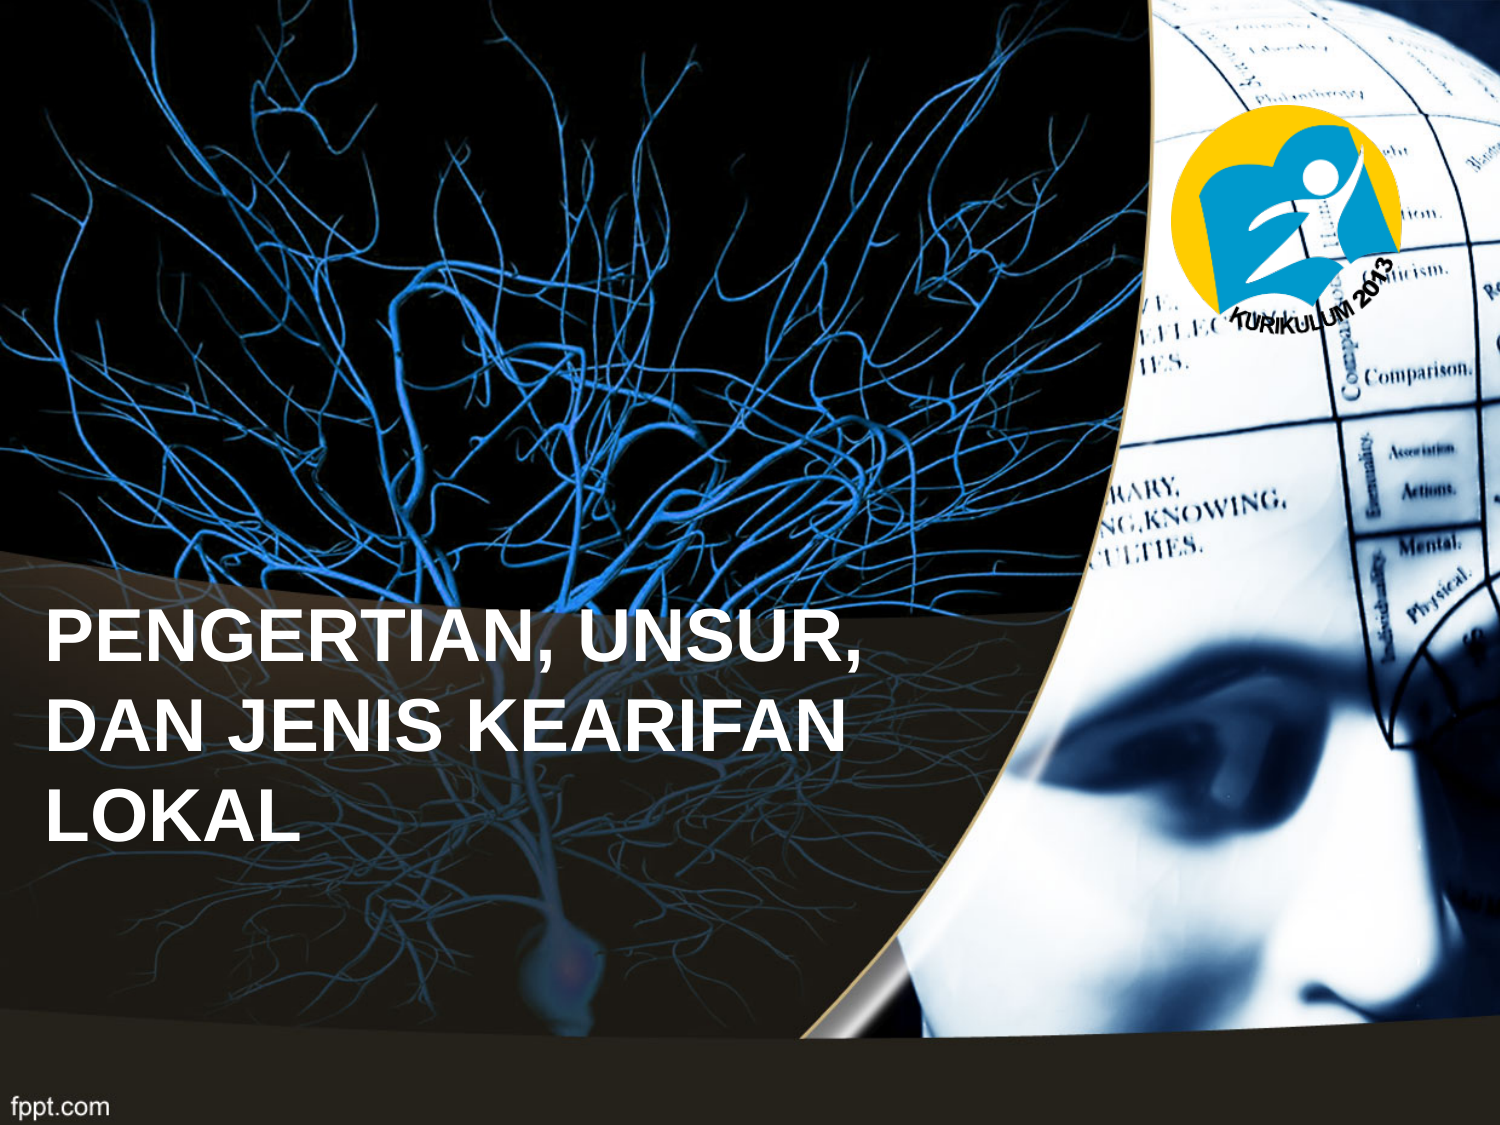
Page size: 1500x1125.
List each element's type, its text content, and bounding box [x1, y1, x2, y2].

title PENGERTIAN, UNSUR, DAN JENIS KEARIFAN LOKAL [29, 668, 926, 776]
picture [0, 0, 1500, 1125]
